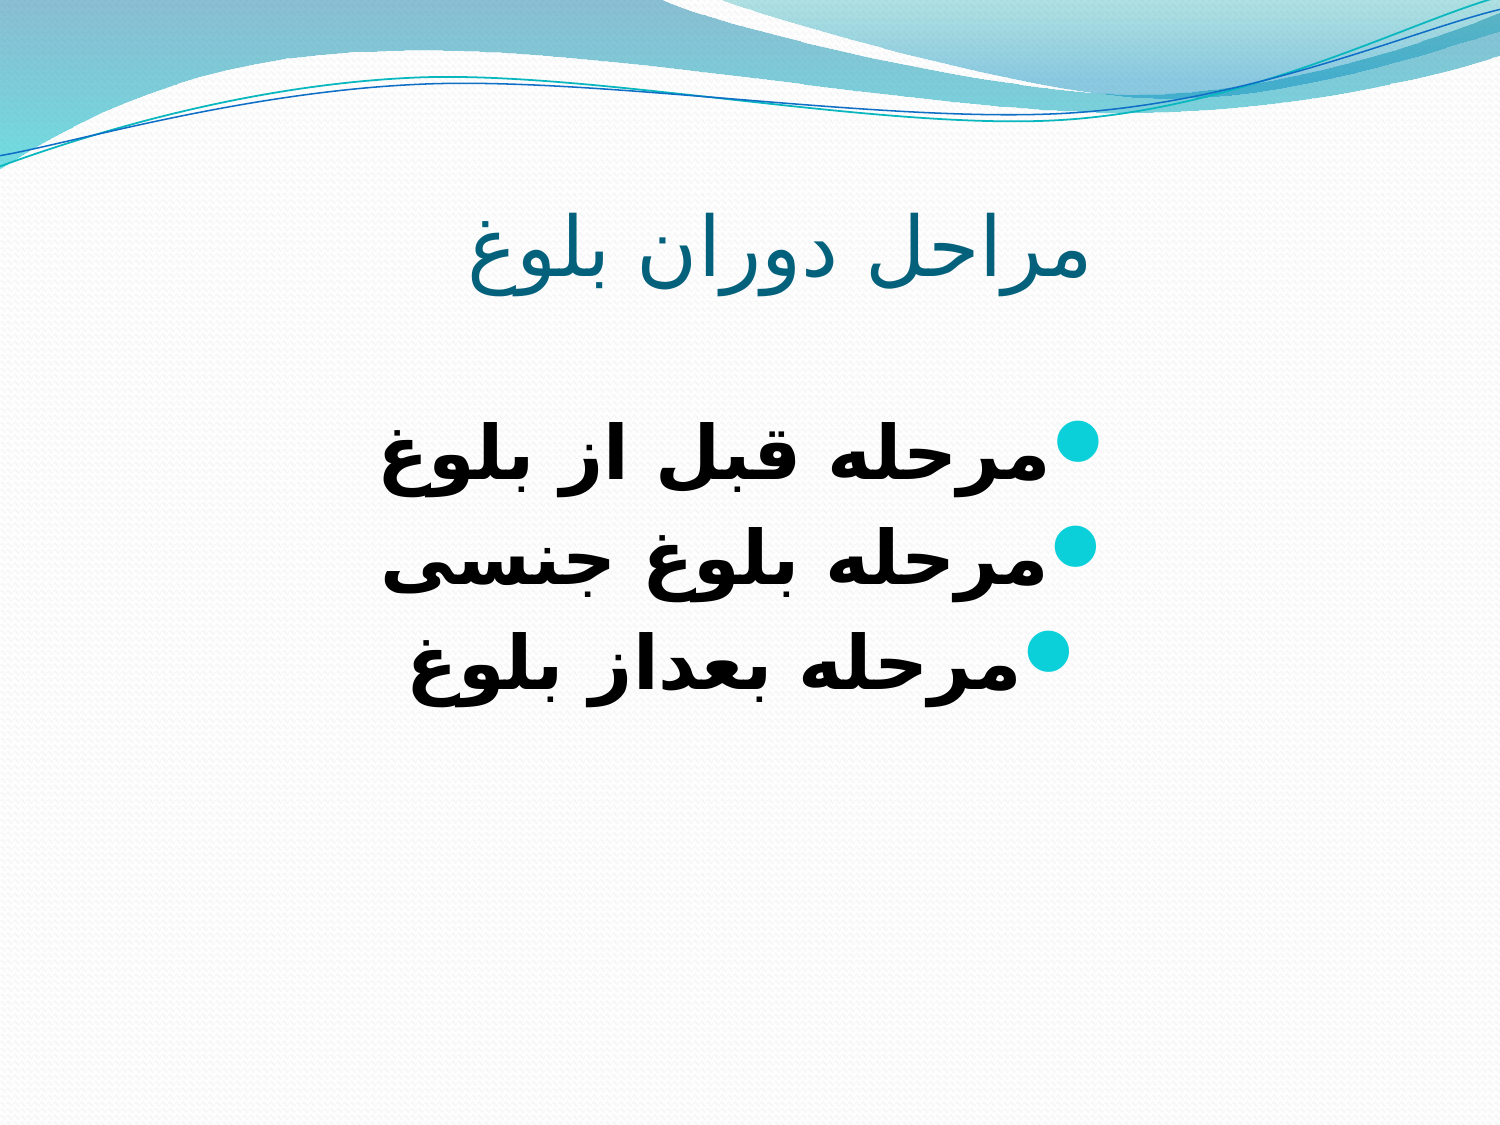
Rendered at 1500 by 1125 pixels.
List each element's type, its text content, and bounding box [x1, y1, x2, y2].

list مرحله قبل از بلوغ مرحله بلوغ جنسی مرحله بعداز بلوغ [74, 317, 1426, 1038]
title مراحل دوران بلوغ [105, 105, 1456, 294]
